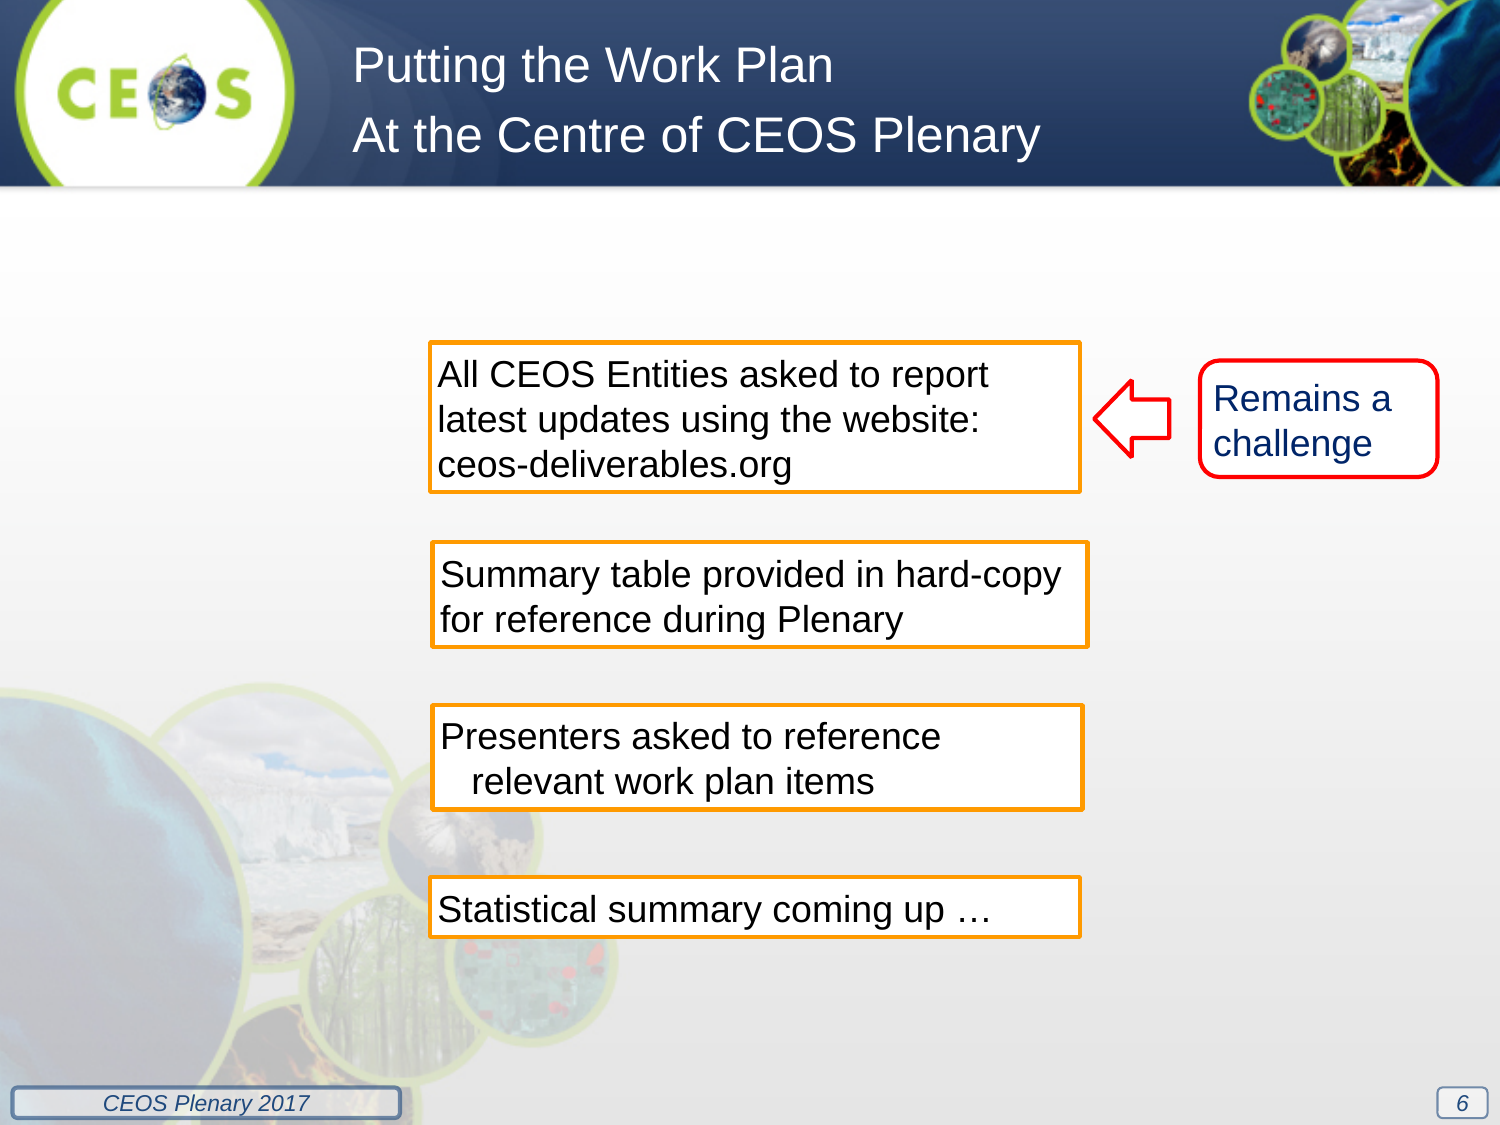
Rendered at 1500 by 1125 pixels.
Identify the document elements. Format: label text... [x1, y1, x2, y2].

text_box Statistical summary coming up … [429, 877, 1080, 938]
slide_number 6 [1436, 1086, 1489, 1120]
list Putting the Work Plan At the Centre of CEOS Plenary [337, 24, 1150, 113]
text_box All CEOS Entities asked to report latest updates using the website: ceos-deliverables.org [429, 342, 1080, 493]
text_box Remains a challenge [1199, 360, 1438, 477]
text_box [1094, 380, 1170, 458]
text_box Presenters asked to reference relevant work plan items [432, 704, 1083, 810]
text_box Summary table provided in hard-copy for reference during Plenary [432, 542, 1088, 648]
picture [0, 0, 1500, 1125]
